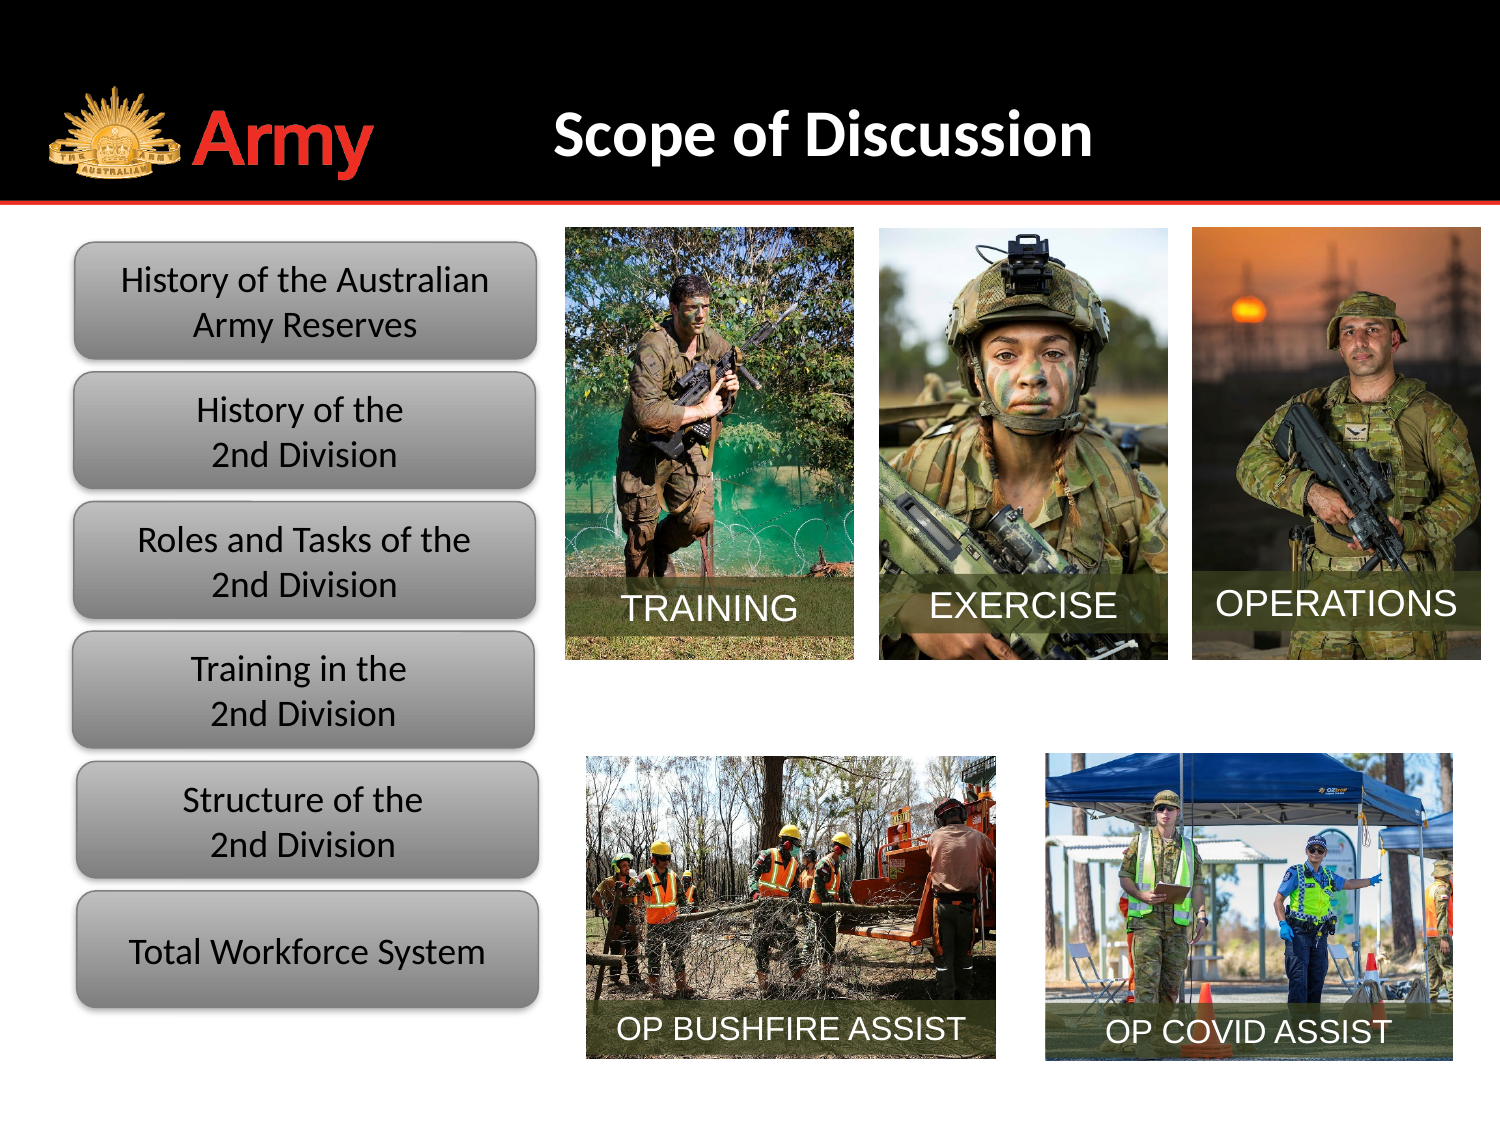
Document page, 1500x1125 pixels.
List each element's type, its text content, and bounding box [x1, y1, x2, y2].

text_box Scope of Discussion [221, 82, 1428, 178]
picture [1045, 753, 1454, 1061]
text_box History of the Australian Army Reserves [73, 241, 538, 360]
text_box History of the 2nd Division [72, 371, 537, 490]
picture [0, 0, 1500, 205]
text_box Structure of the 2nd Division [75, 760, 540, 879]
text_box Total Workforce System [75, 890, 540, 1009]
text_box Roles and Tasks of the 2nd Division [72, 500, 537, 619]
text_box Training in the 2nd Division [71, 630, 535, 749]
picture [565, 227, 855, 660]
picture [1192, 227, 1482, 660]
picture [879, 228, 1168, 660]
picture [586, 755, 996, 1059]
